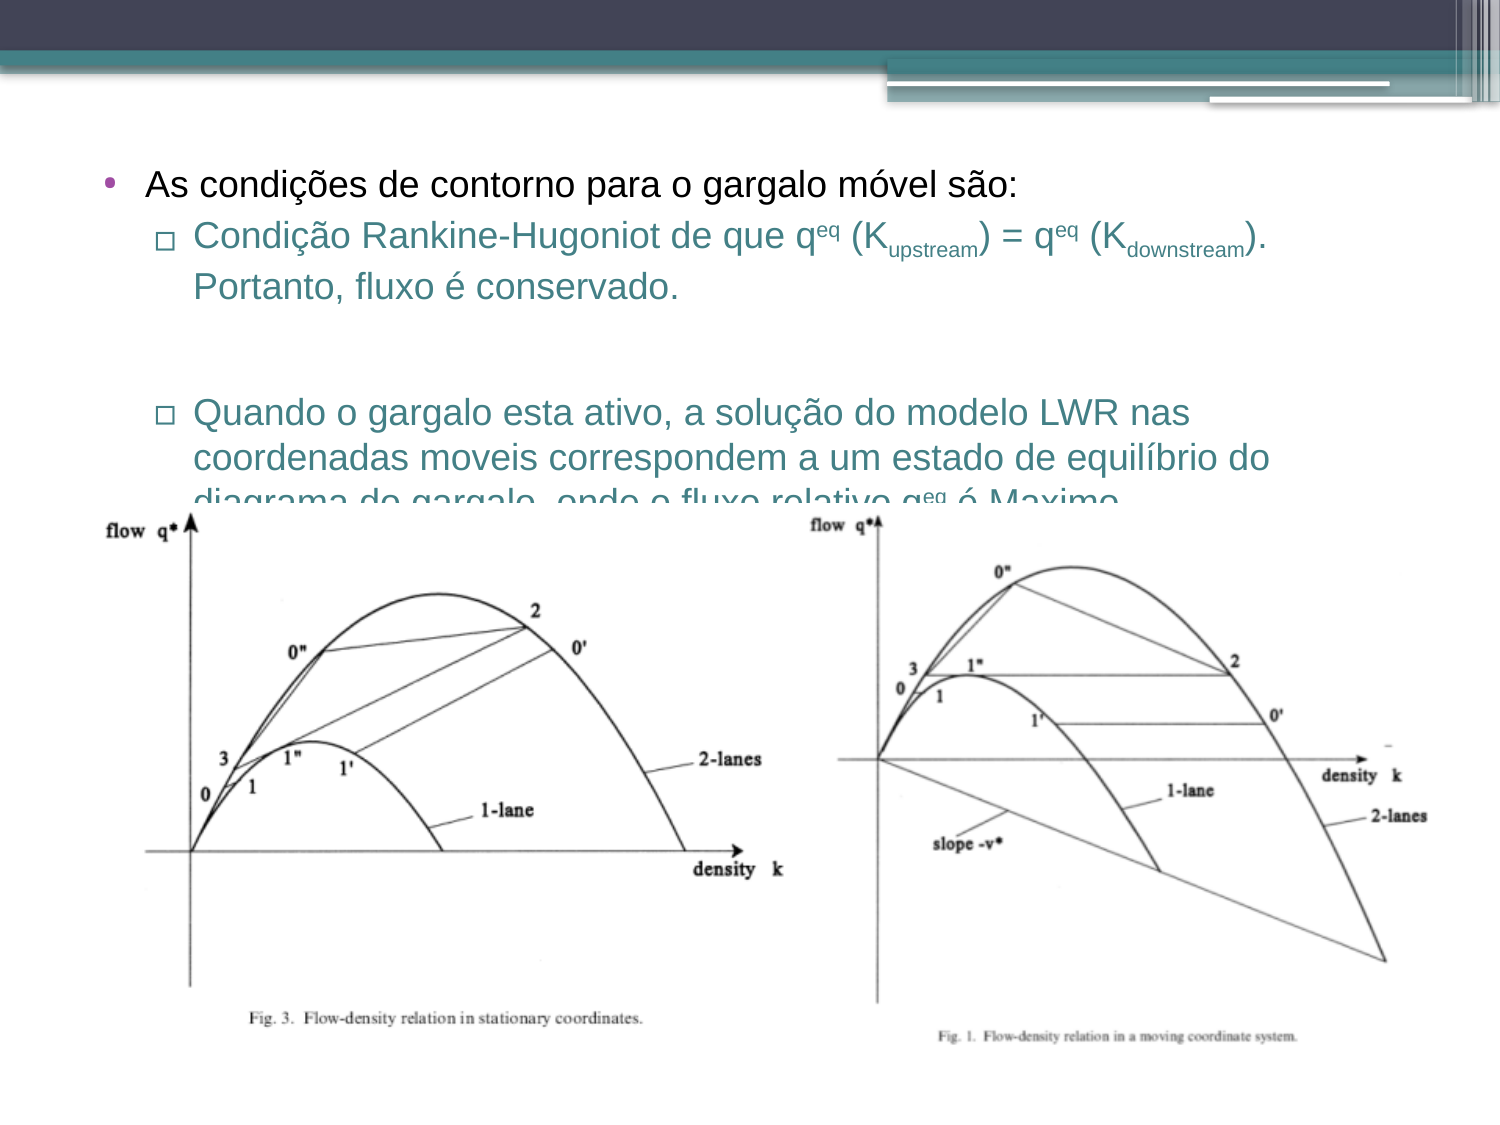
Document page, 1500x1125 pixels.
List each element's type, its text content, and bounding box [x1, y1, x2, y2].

picture [93, 503, 1442, 1071]
list As condições de contorno para o gargalo móvel são: Condição Rankine-Hugoniot de que qeq (Kupstream) = qeq (Kdownstream). Portanto, fluxo é conservado. Quando o gargalo esta ativo, a solução do modelo LWR nas coordenadas moveis correspondem a um estado de equilíbrio do diagrama do gargalo, onde o fluxo relativo qeq é Maximo. [70, 152, 1421, 1020]
